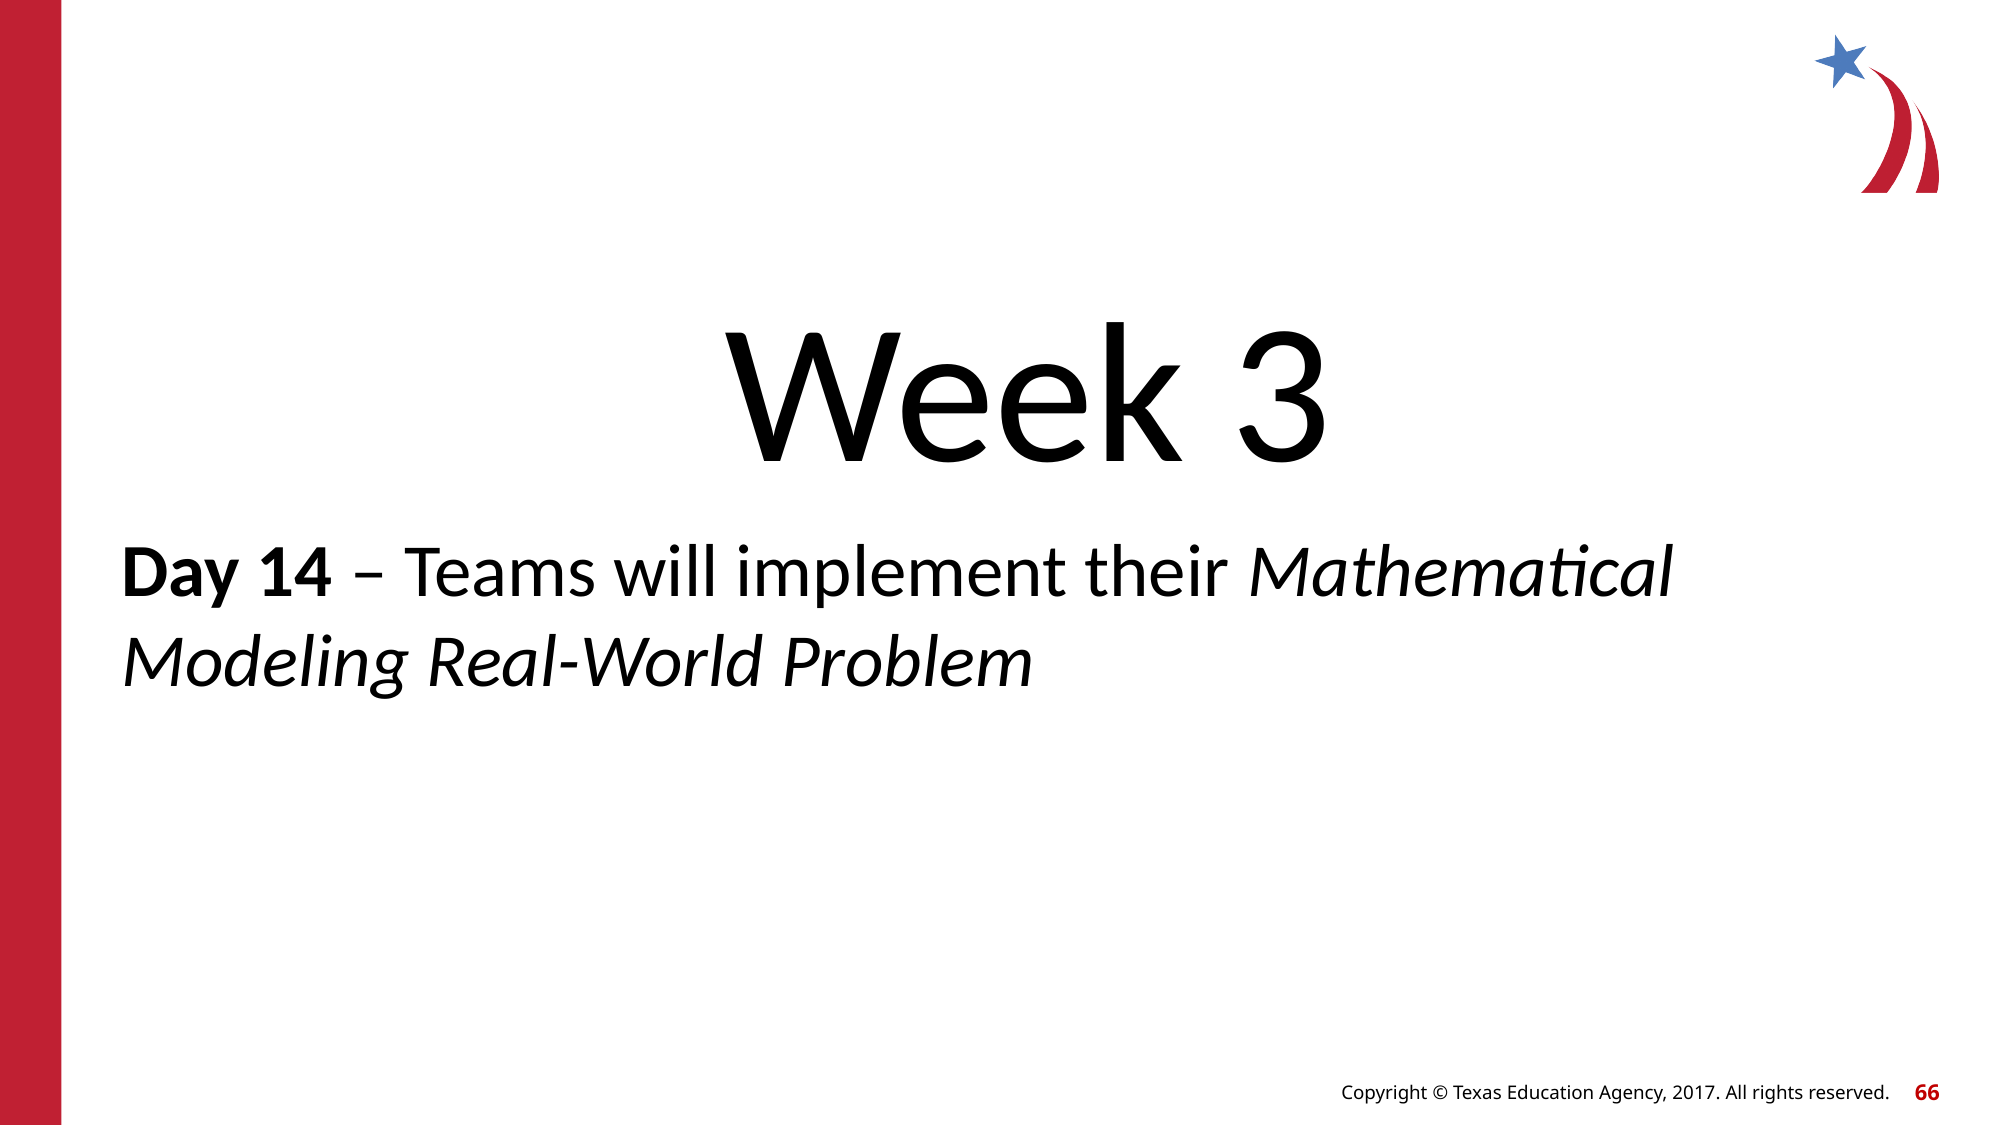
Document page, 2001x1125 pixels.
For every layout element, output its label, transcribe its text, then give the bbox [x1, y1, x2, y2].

picture [1814, 34, 1939, 193]
list Week 3 Day 14 – Teams will implement their Mathematical Modeling Real-World Problem [121, 261, 1936, 1010]
